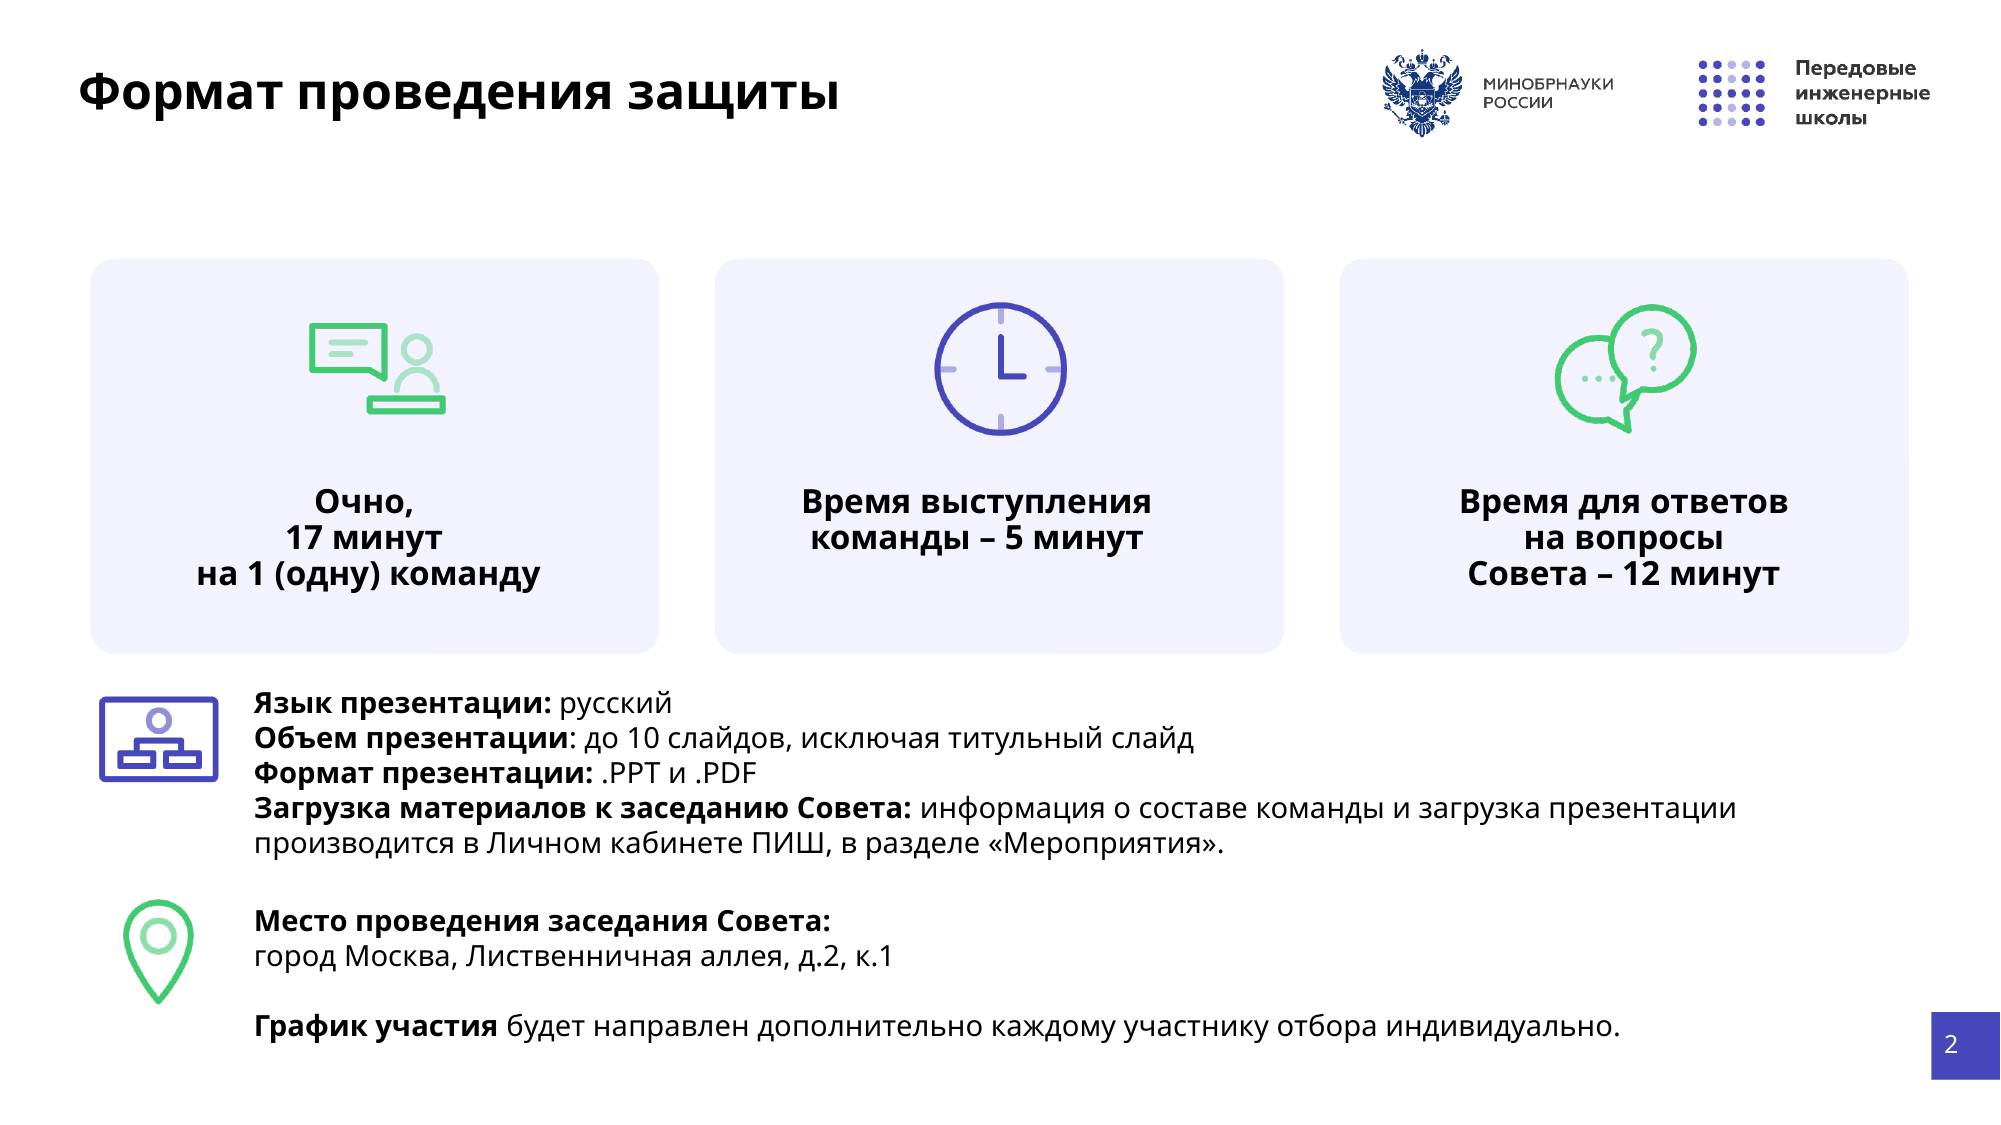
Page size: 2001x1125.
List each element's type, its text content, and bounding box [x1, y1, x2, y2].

text_box Время выступления команды – 5 минут [764, 477, 1190, 675]
text_box Очно, 17 минут на 1 (одну) команду [84, 477, 654, 630]
text_box [713, 257, 1286, 656]
text_box [89, 257, 661, 656]
picture [0, 0, 2000, 1125]
text_box [1338, 257, 1910, 656]
text_box Место проведения заседания Совета: город Москва, Лиственничная аллея, д.2, к.1 График участия будет направлен дополнительно каждому участнику отбора индивидуально. [239, 894, 2000, 1085]
text_box Язык презентации: русский Объем презентации: до 10 слайдов, исключая титульный слайд Формат презентации: .PPT и .PDF Загрузка материалов к заседанию Совета: информация о составе команды и загрузка презентации производится в Личном кабинете ПИШ, в разделе «Мероприятия». [239, 676, 1930, 909]
text_box Формат проведения защиты [63, 59, 861, 125]
text_box Время для ответов на вопросы Совета – 12 минут [1411, 477, 1837, 675]
